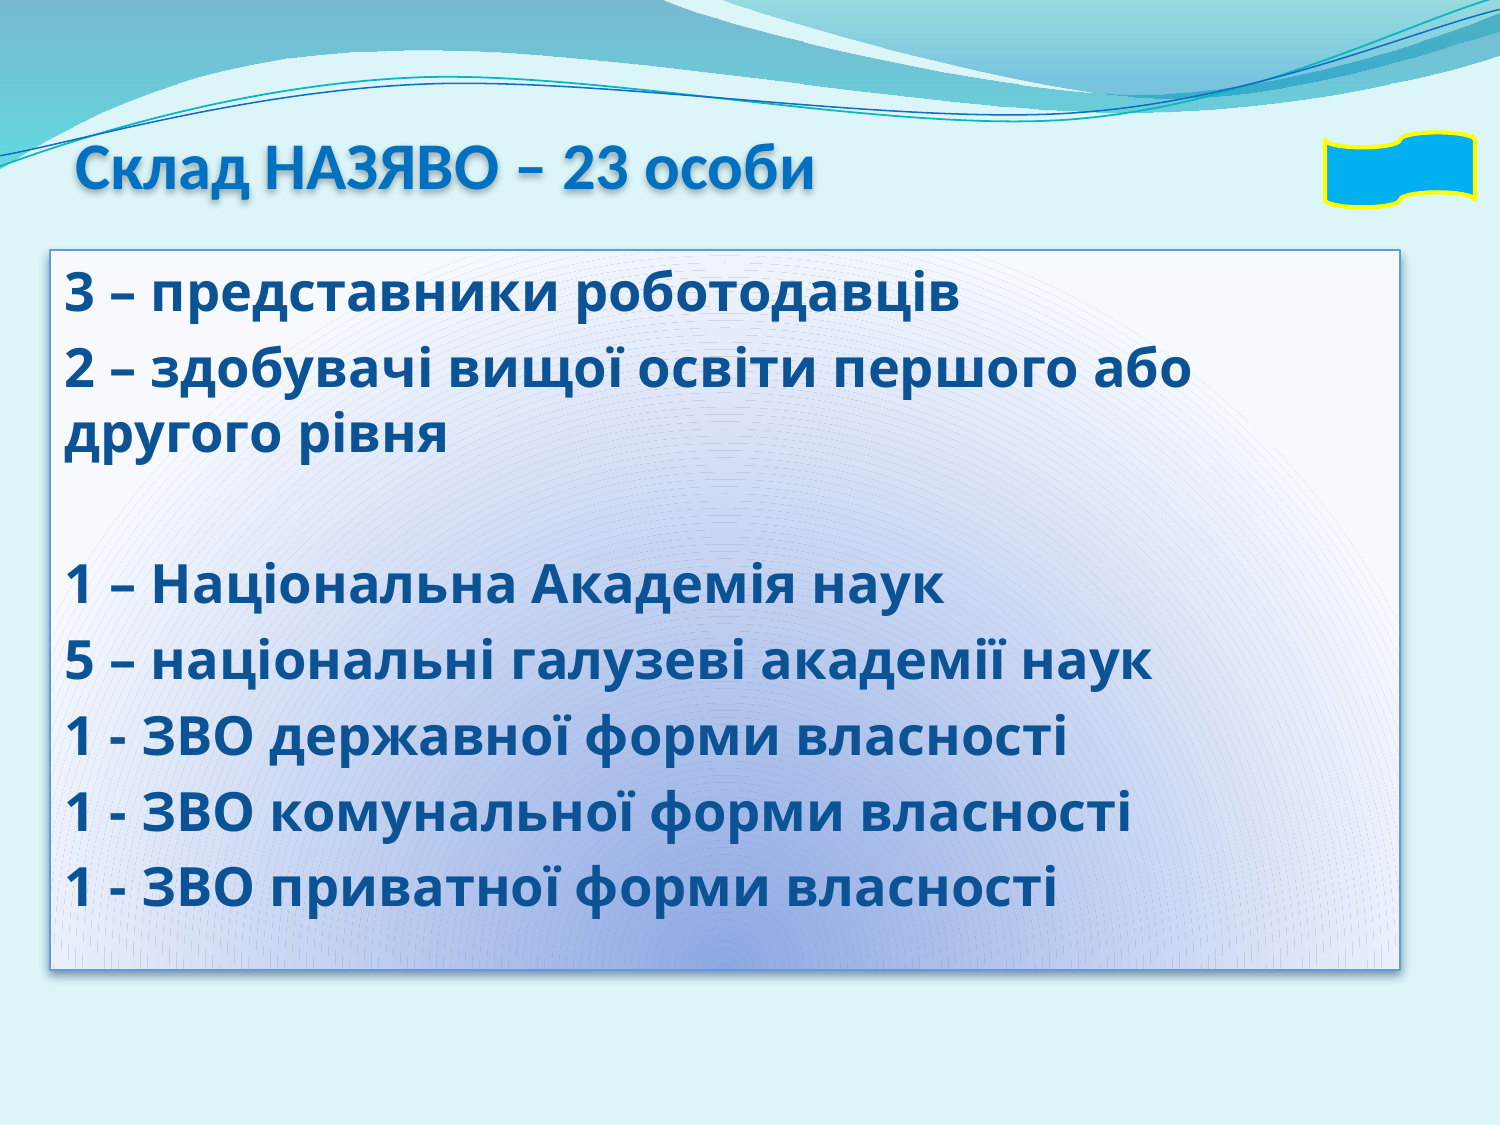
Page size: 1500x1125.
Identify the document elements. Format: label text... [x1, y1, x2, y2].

title Склад НАЗЯВО – 23 особи [75, 115, 1425, 303]
text_box [1322, 130, 1478, 210]
list 3 – представники роботодавців 2 – здобувачі вищої освіти першого або другого рівня 1 – Національна Академія наук 5 – національні галузеві академії наук 1 - ЗВО державної форми власності 1 - ЗВО комунальної форми власності 1 - ЗВО приватної форми власності [49, 249, 1401, 971]
